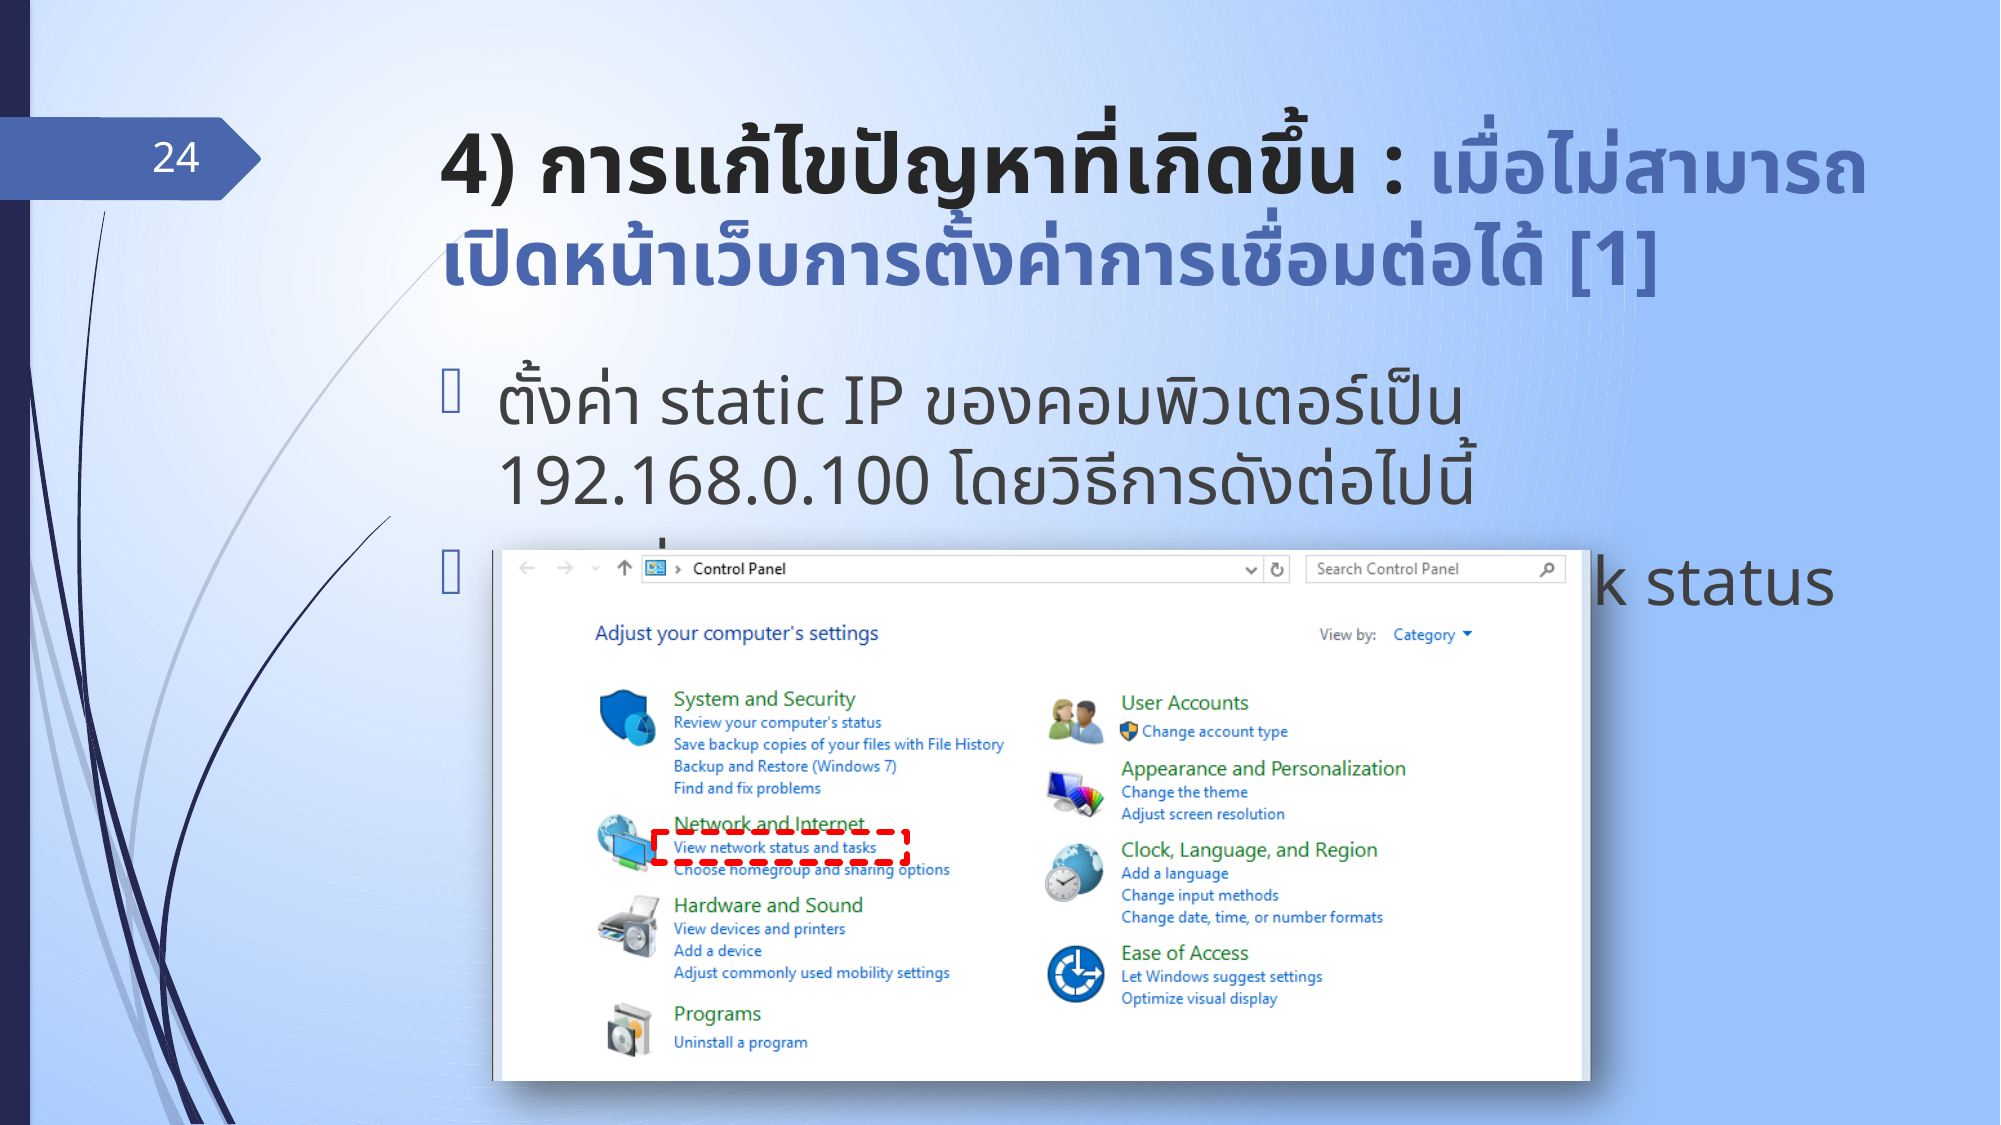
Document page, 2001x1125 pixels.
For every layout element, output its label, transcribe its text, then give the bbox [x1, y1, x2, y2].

list ตั้งค่า static IP ของคอมพิวเตอร์เป็น 192.168.0.100 โดยวิธีการดังต่อไปนี้ 1) ไปที่ Control Panel -> View network status and tasks [424, 350, 1888, 970]
picture [491, 550, 1592, 1081]
slide_number 24 [87, 129, 216, 190]
title 4) การแก้ไขปัญหาที่เกิดขึ้น : เมื่อไม่สามารถเปิดหน้าเว็บการตั้งค่าการเชื่อมต่อได้ [1] [425, 102, 1888, 313]
